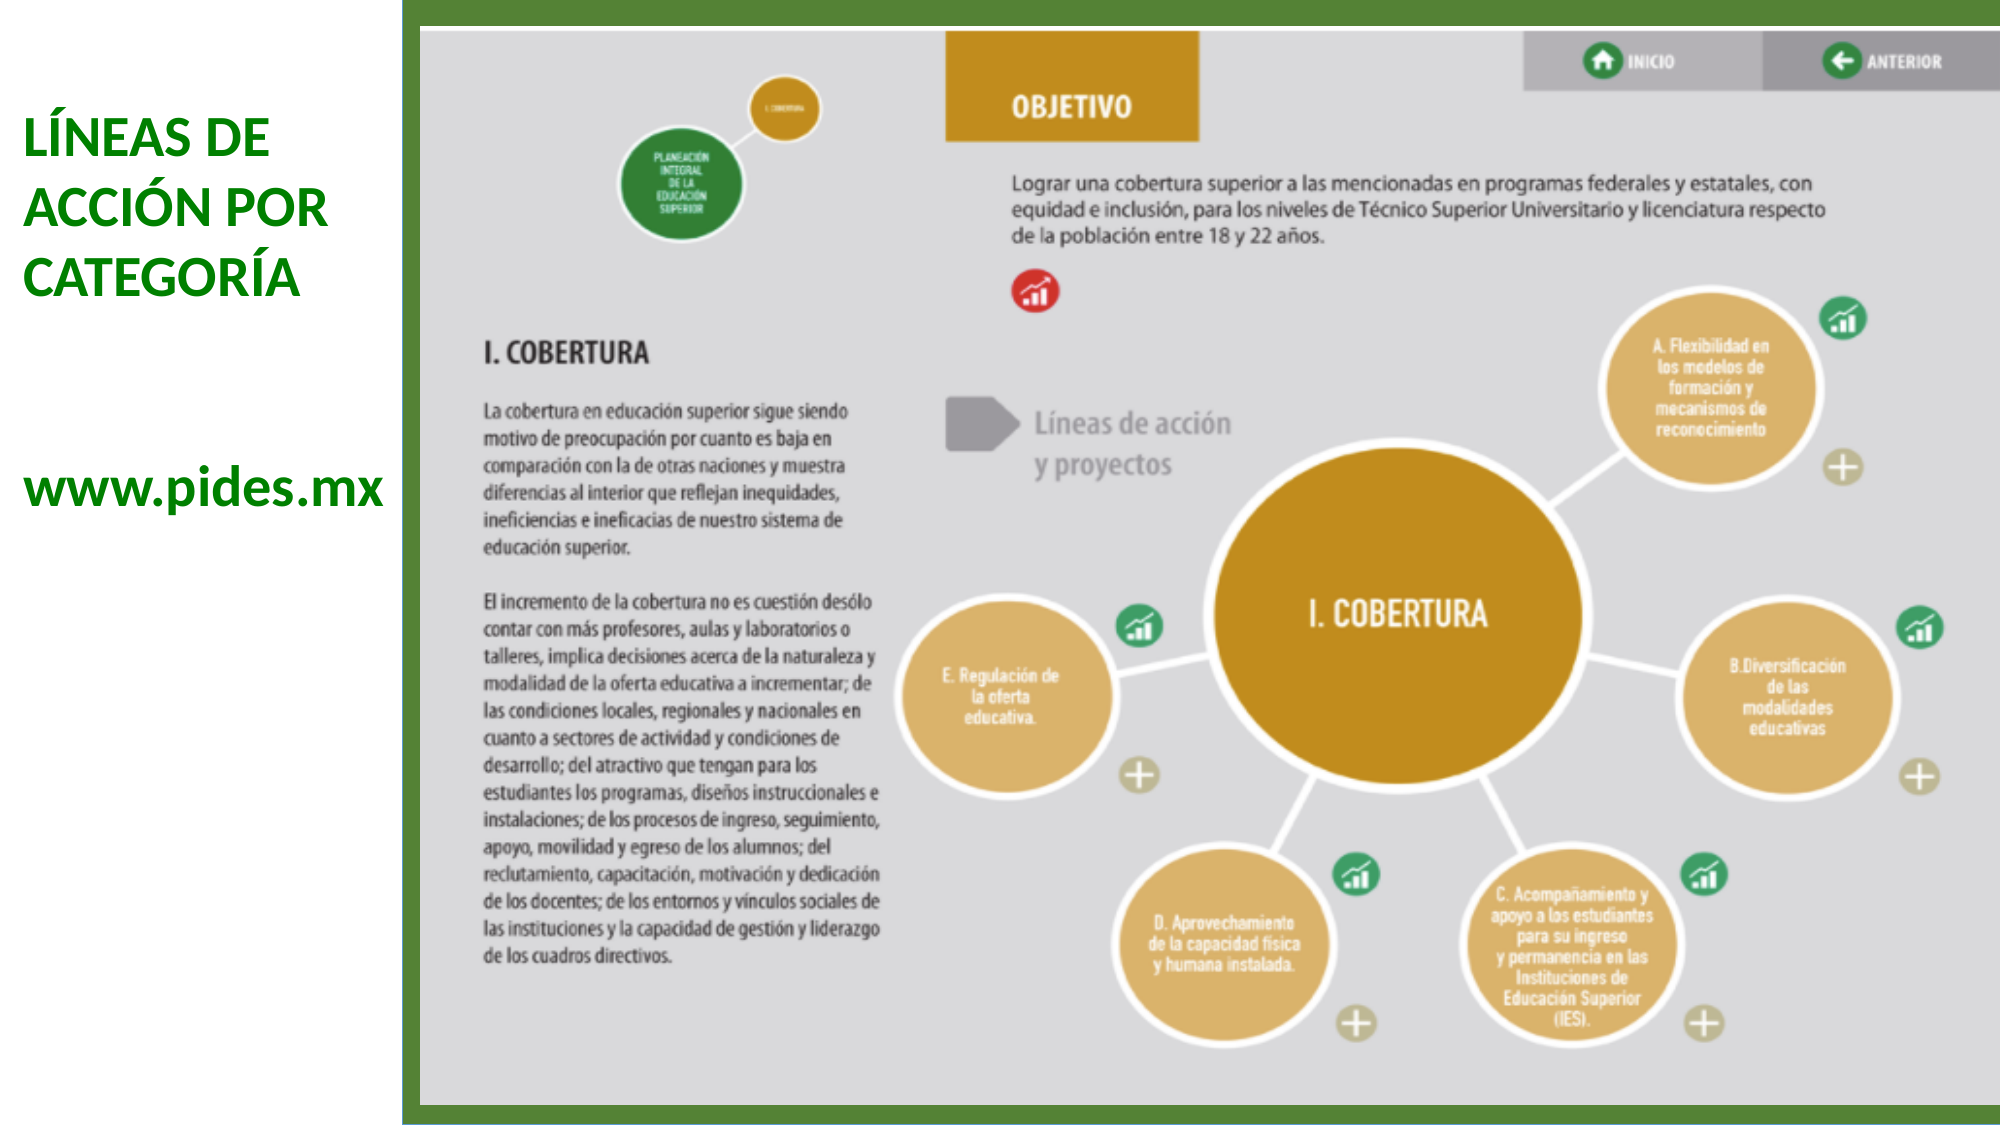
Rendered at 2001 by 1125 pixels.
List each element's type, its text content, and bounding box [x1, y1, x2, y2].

picture [420, 26, 2000, 1106]
text_box LÍNEAS DE ACCIÓN POR CATEGORÍA www.pides.mx [8, 91, 402, 526]
text_box [402, 0, 2000, 1125]
